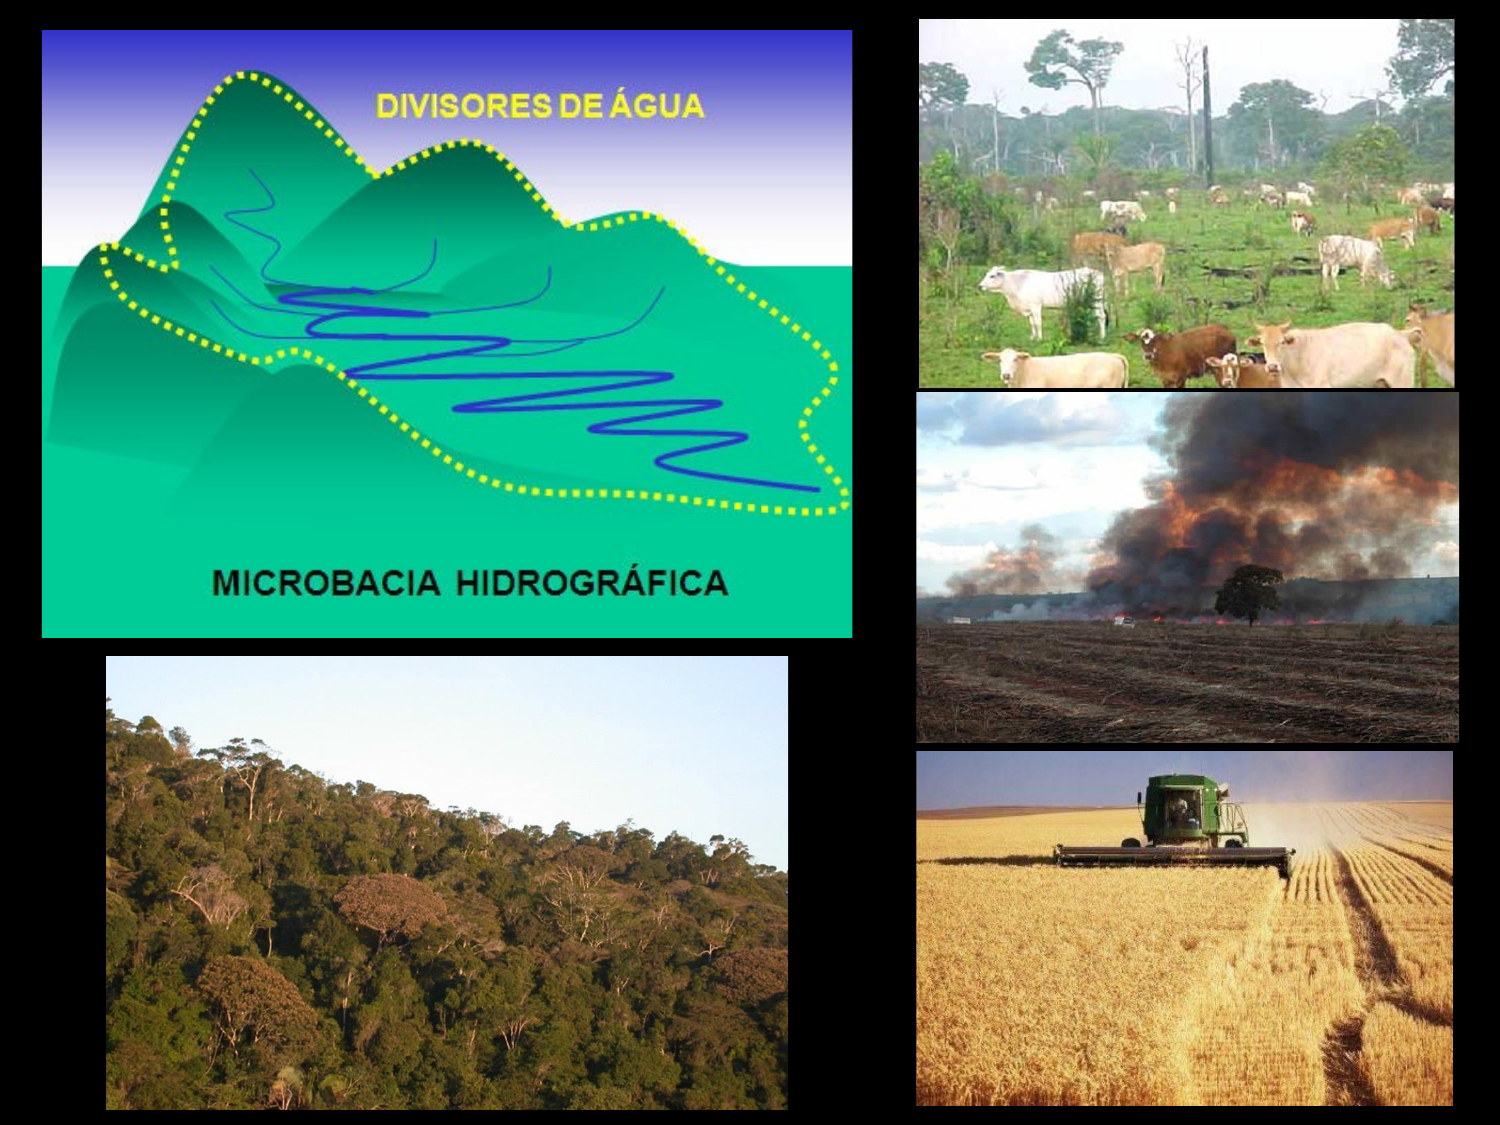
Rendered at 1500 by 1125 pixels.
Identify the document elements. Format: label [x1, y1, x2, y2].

text_box [41, 30, 853, 638]
text_box [916, 392, 1460, 743]
text_box [106, 656, 789, 1110]
text_box [916, 751, 1453, 1106]
text_box [914, 13, 1460, 393]
